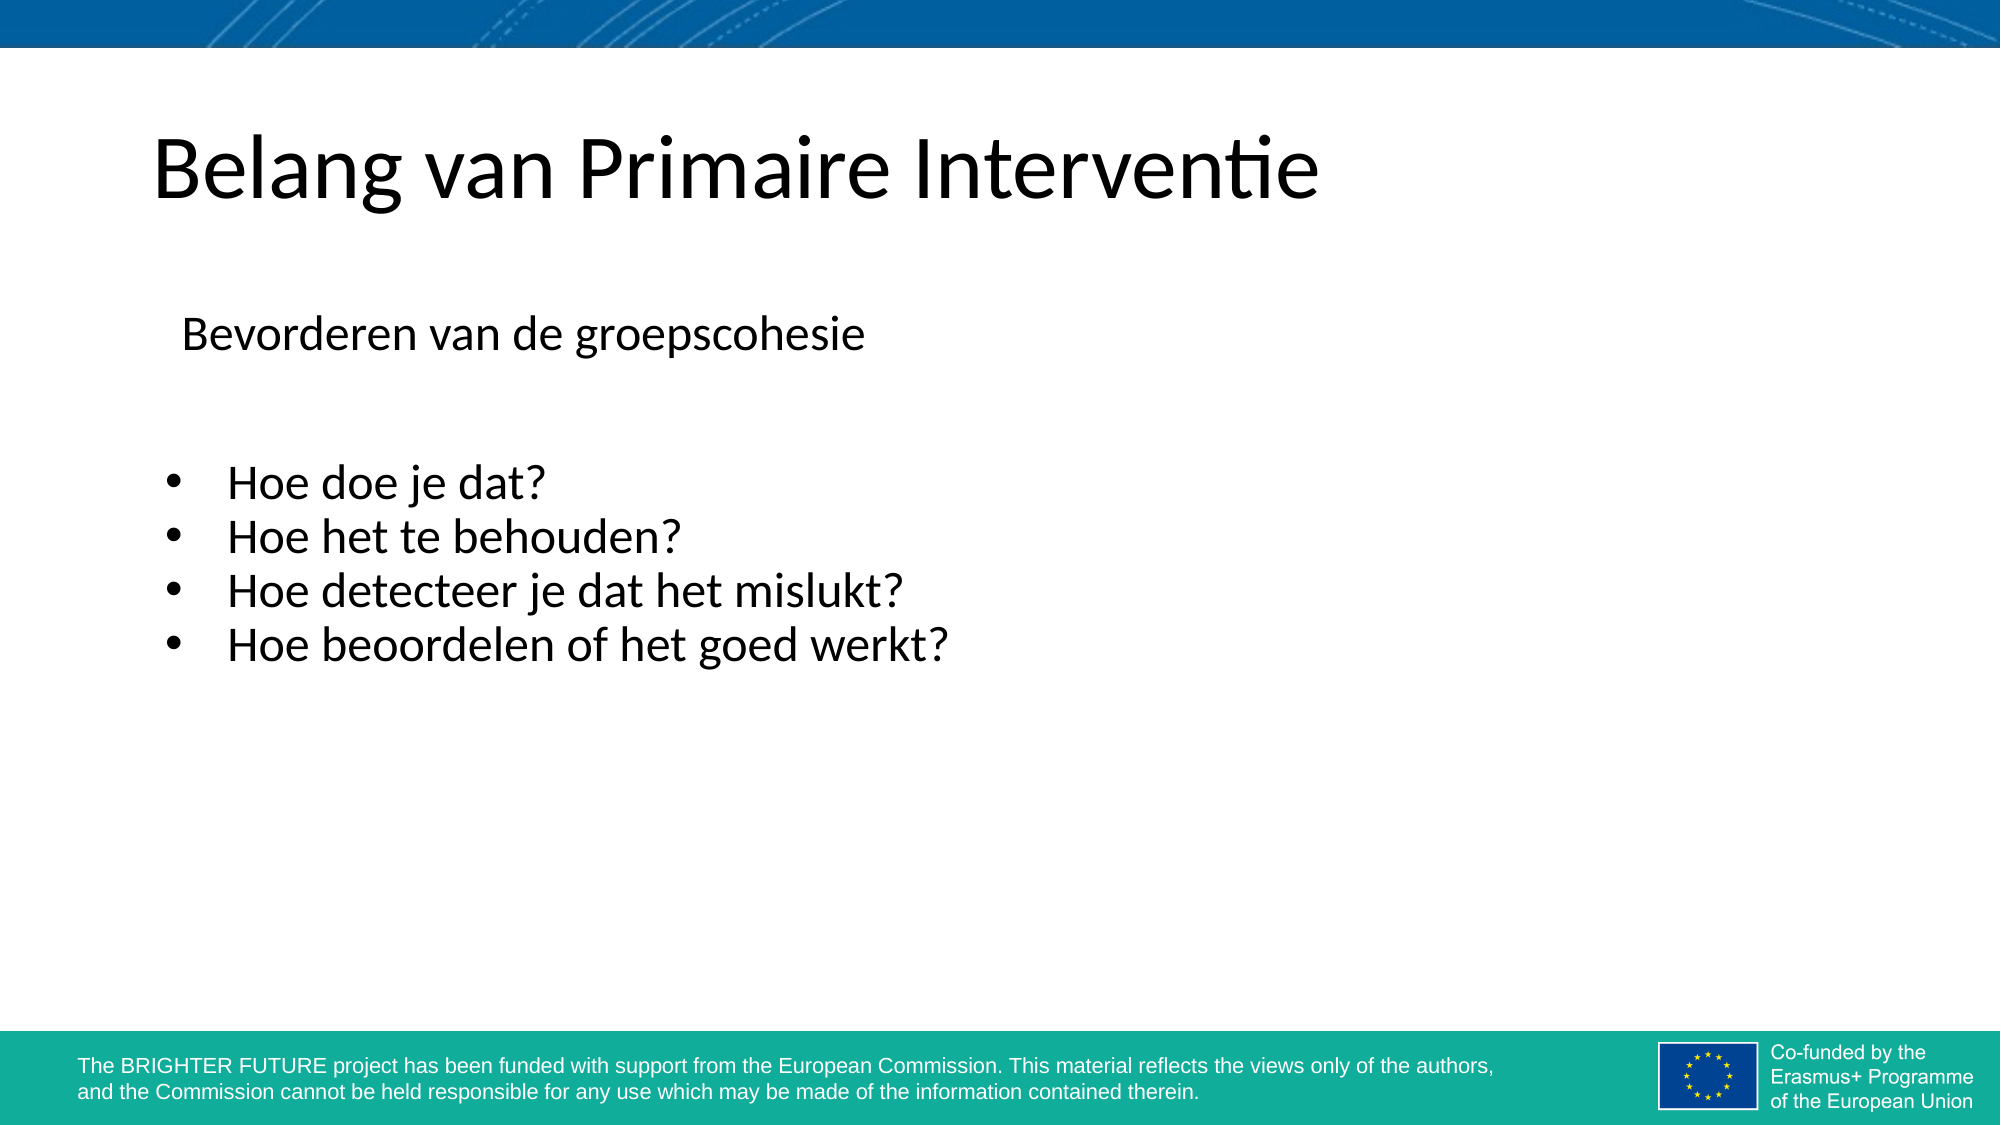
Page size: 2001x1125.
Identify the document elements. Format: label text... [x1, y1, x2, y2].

picture [0, 0, 2000, 48]
list Bevorderen van de groepscohesie Hoe doe je dat? Hoe het te behouden? Hoe detecteer je dat het mislukt? Hoe beoordelen of het goed werkt? [137, 299, 1863, 813]
picture [1658, 1042, 1973, 1112]
title Belang van Primaire Interventie [137, 59, 1863, 278]
